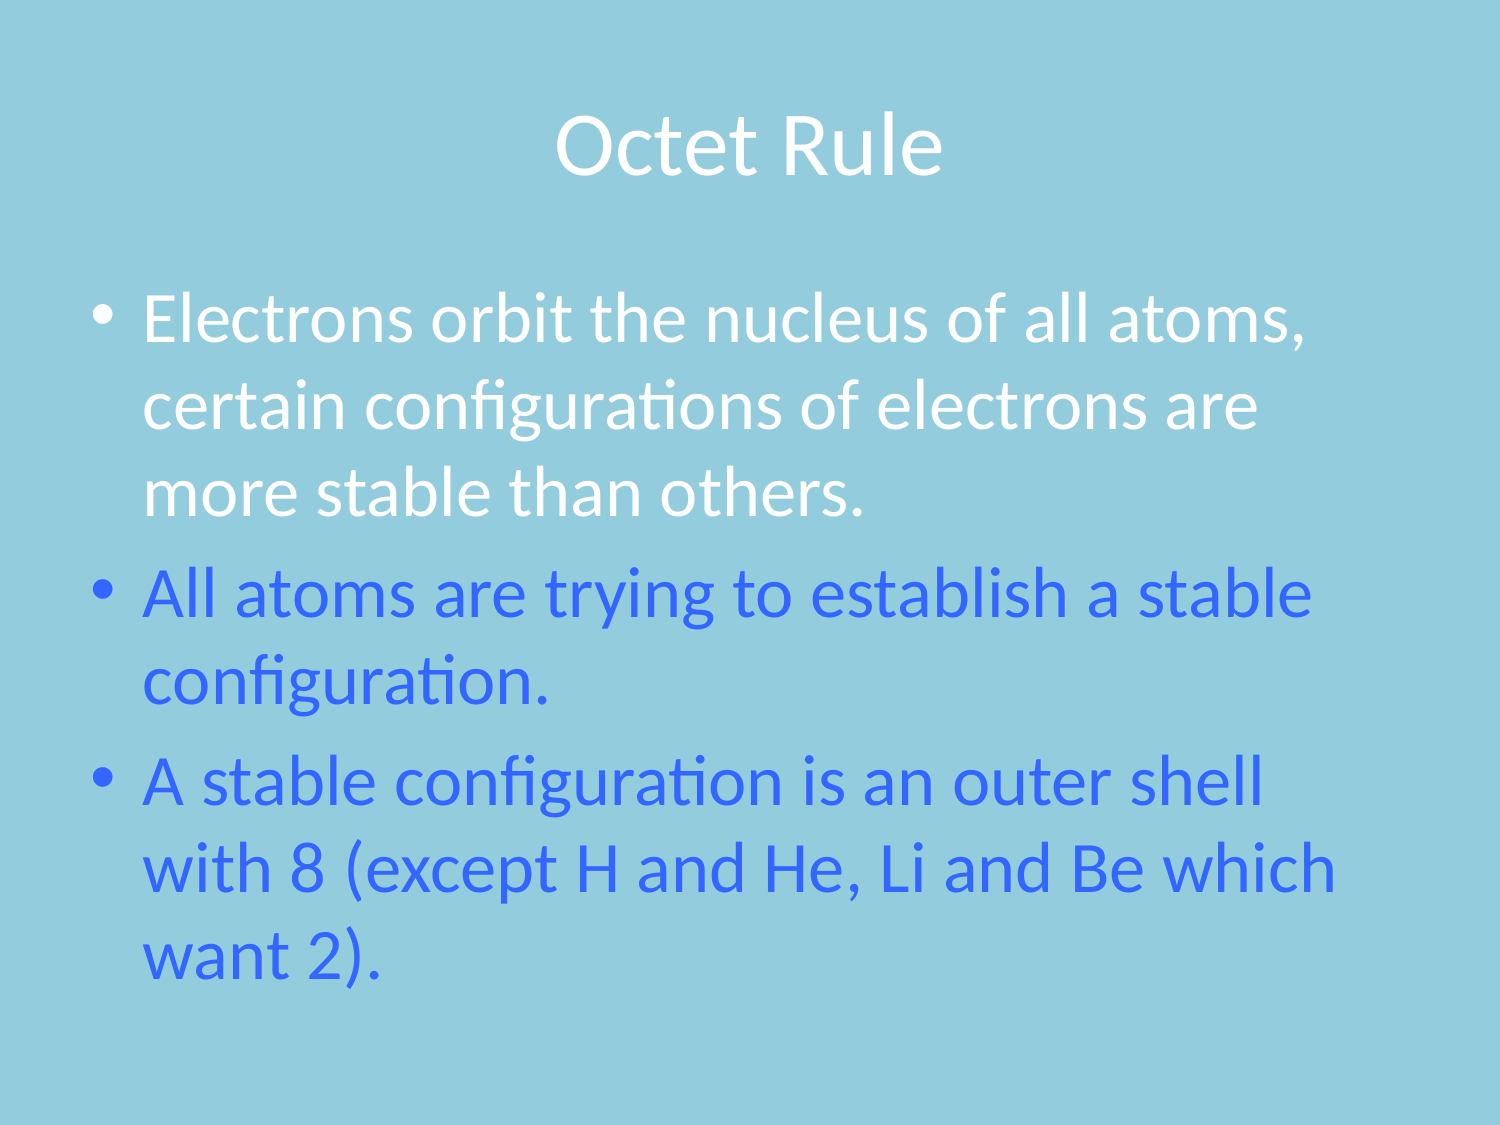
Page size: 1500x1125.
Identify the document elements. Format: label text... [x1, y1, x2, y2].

list Electrons orbit the nucleus of all atoms, certain configurations of electrons are more stable than others. All atoms are trying to establish a stable configuration. A stable configuration is an outer shell with 8 (except H and He, Li and Be which want 2). [75, 262, 1425, 1005]
title Octet Rule [75, 45, 1425, 233]
